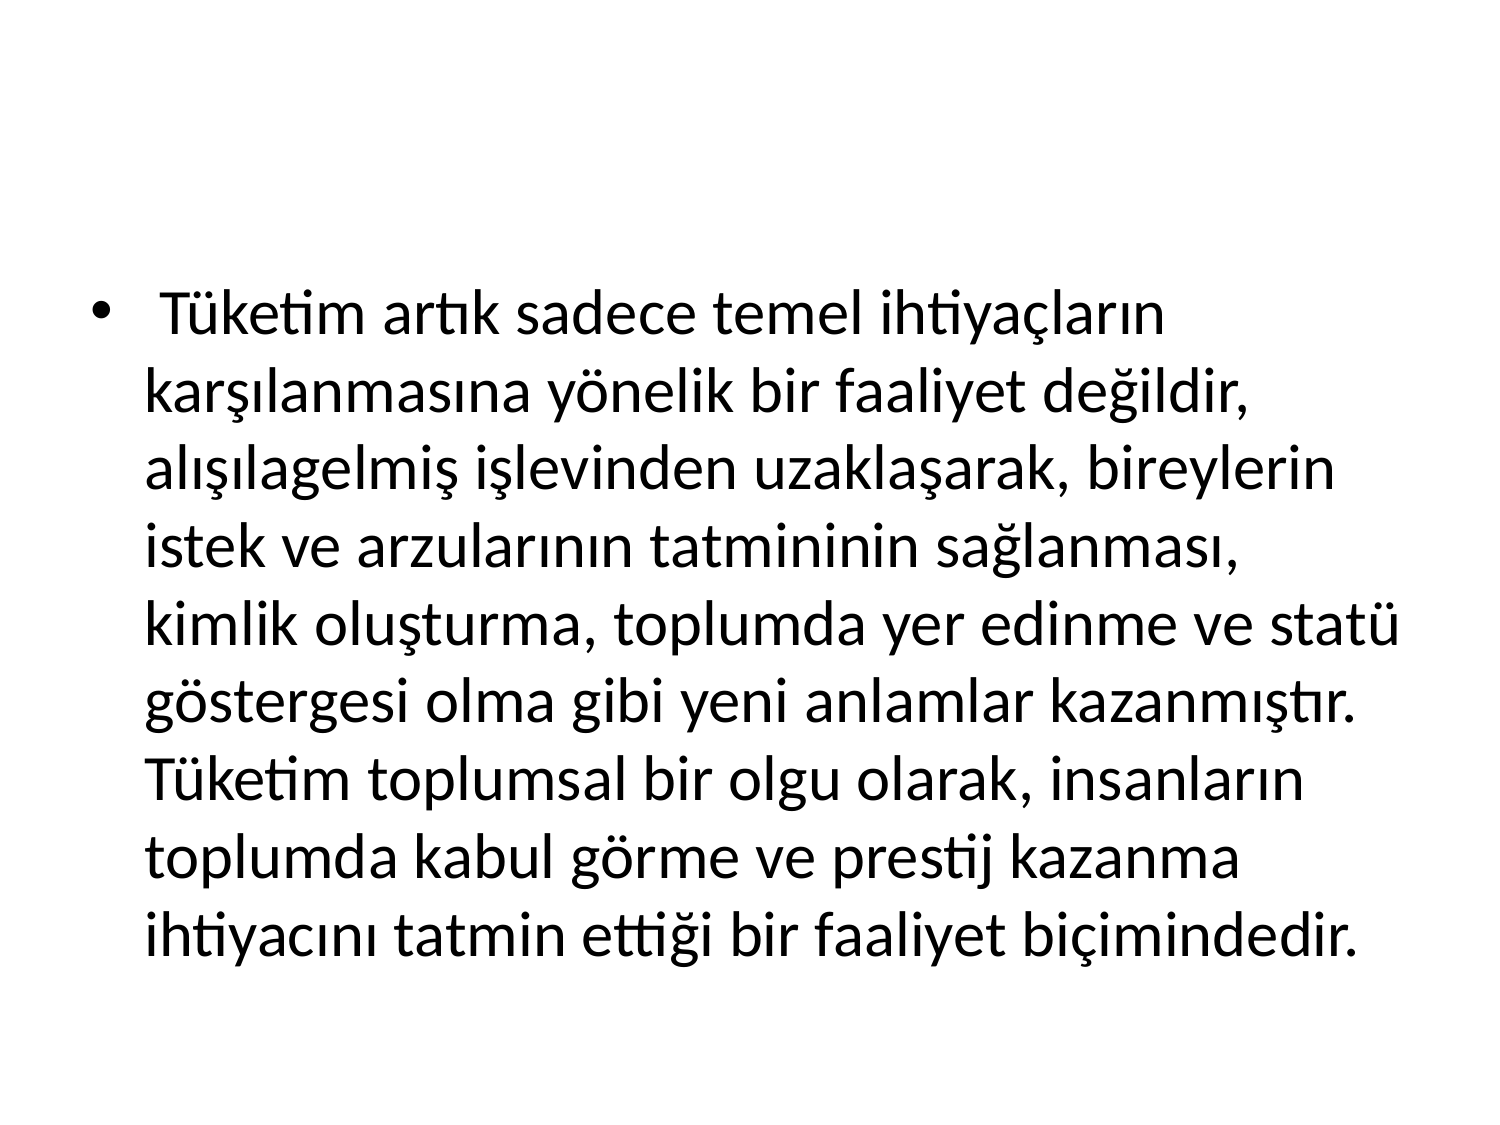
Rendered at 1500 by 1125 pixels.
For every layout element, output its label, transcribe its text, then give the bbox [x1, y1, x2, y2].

list Tüketim artık sadece temel ihtiyaçların karşılanmasına yönelik bir faaliyet değildir, alışılagelmiş işlevinden uzaklaşarak, bireylerin istek ve arzularının tatmininin sağlanması, kimlik oluşturma, toplumda yer edinme ve statü göstergesi olma gibi yeni anlamlar kazanmıştır. Tüketim toplumsal bir olgu olarak, insanların toplumda kabul görme ve prestij kazanma ihtiyacını tatmin ettiği bir faaliyet biçimindedir. [75, 262, 1425, 1005]
